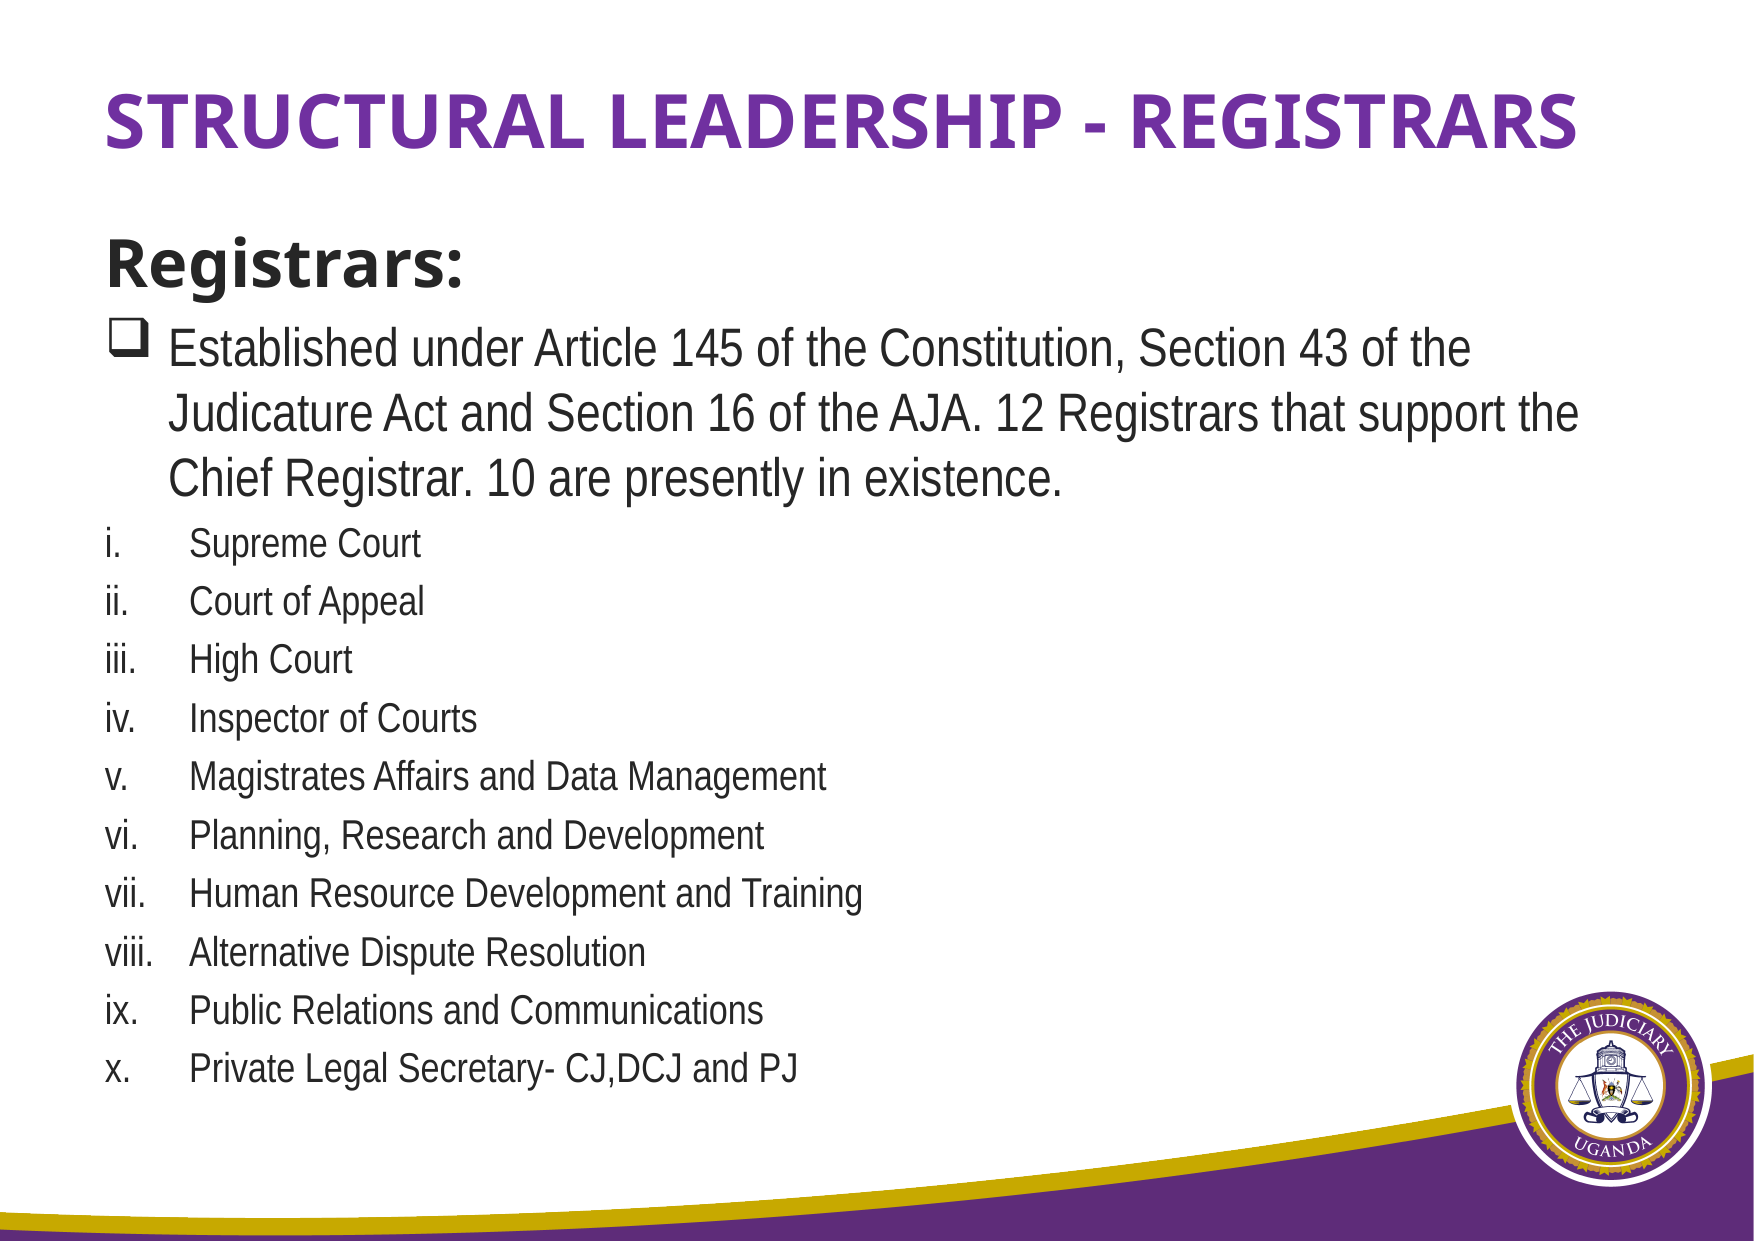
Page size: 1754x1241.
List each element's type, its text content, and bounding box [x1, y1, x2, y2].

slide_number 21 [1256, 1149, 1666, 1216]
list Registrars: Established under Article 145 of the Constitution, Section 43 of the Judicature Act and Section 16 of the AJA. 12 Registrars that support the Chief Registrar. 10 are presently in existence. Supreme Court Court of Appeal High Court Inspector of Courts Magistrates Affairs and Data Management Planning, Research and Development Human Resource Development and Training Alternative Dispute Resolution Public Relations and Communications Private Legal Secretary- CJ,DCJ and PJ [87, 212, 1666, 1241]
picture [0, 4, 1754, 1241]
title STRUCTURAL LEADERSHIP - REGISTRARS [87, 49, 1666, 188]
